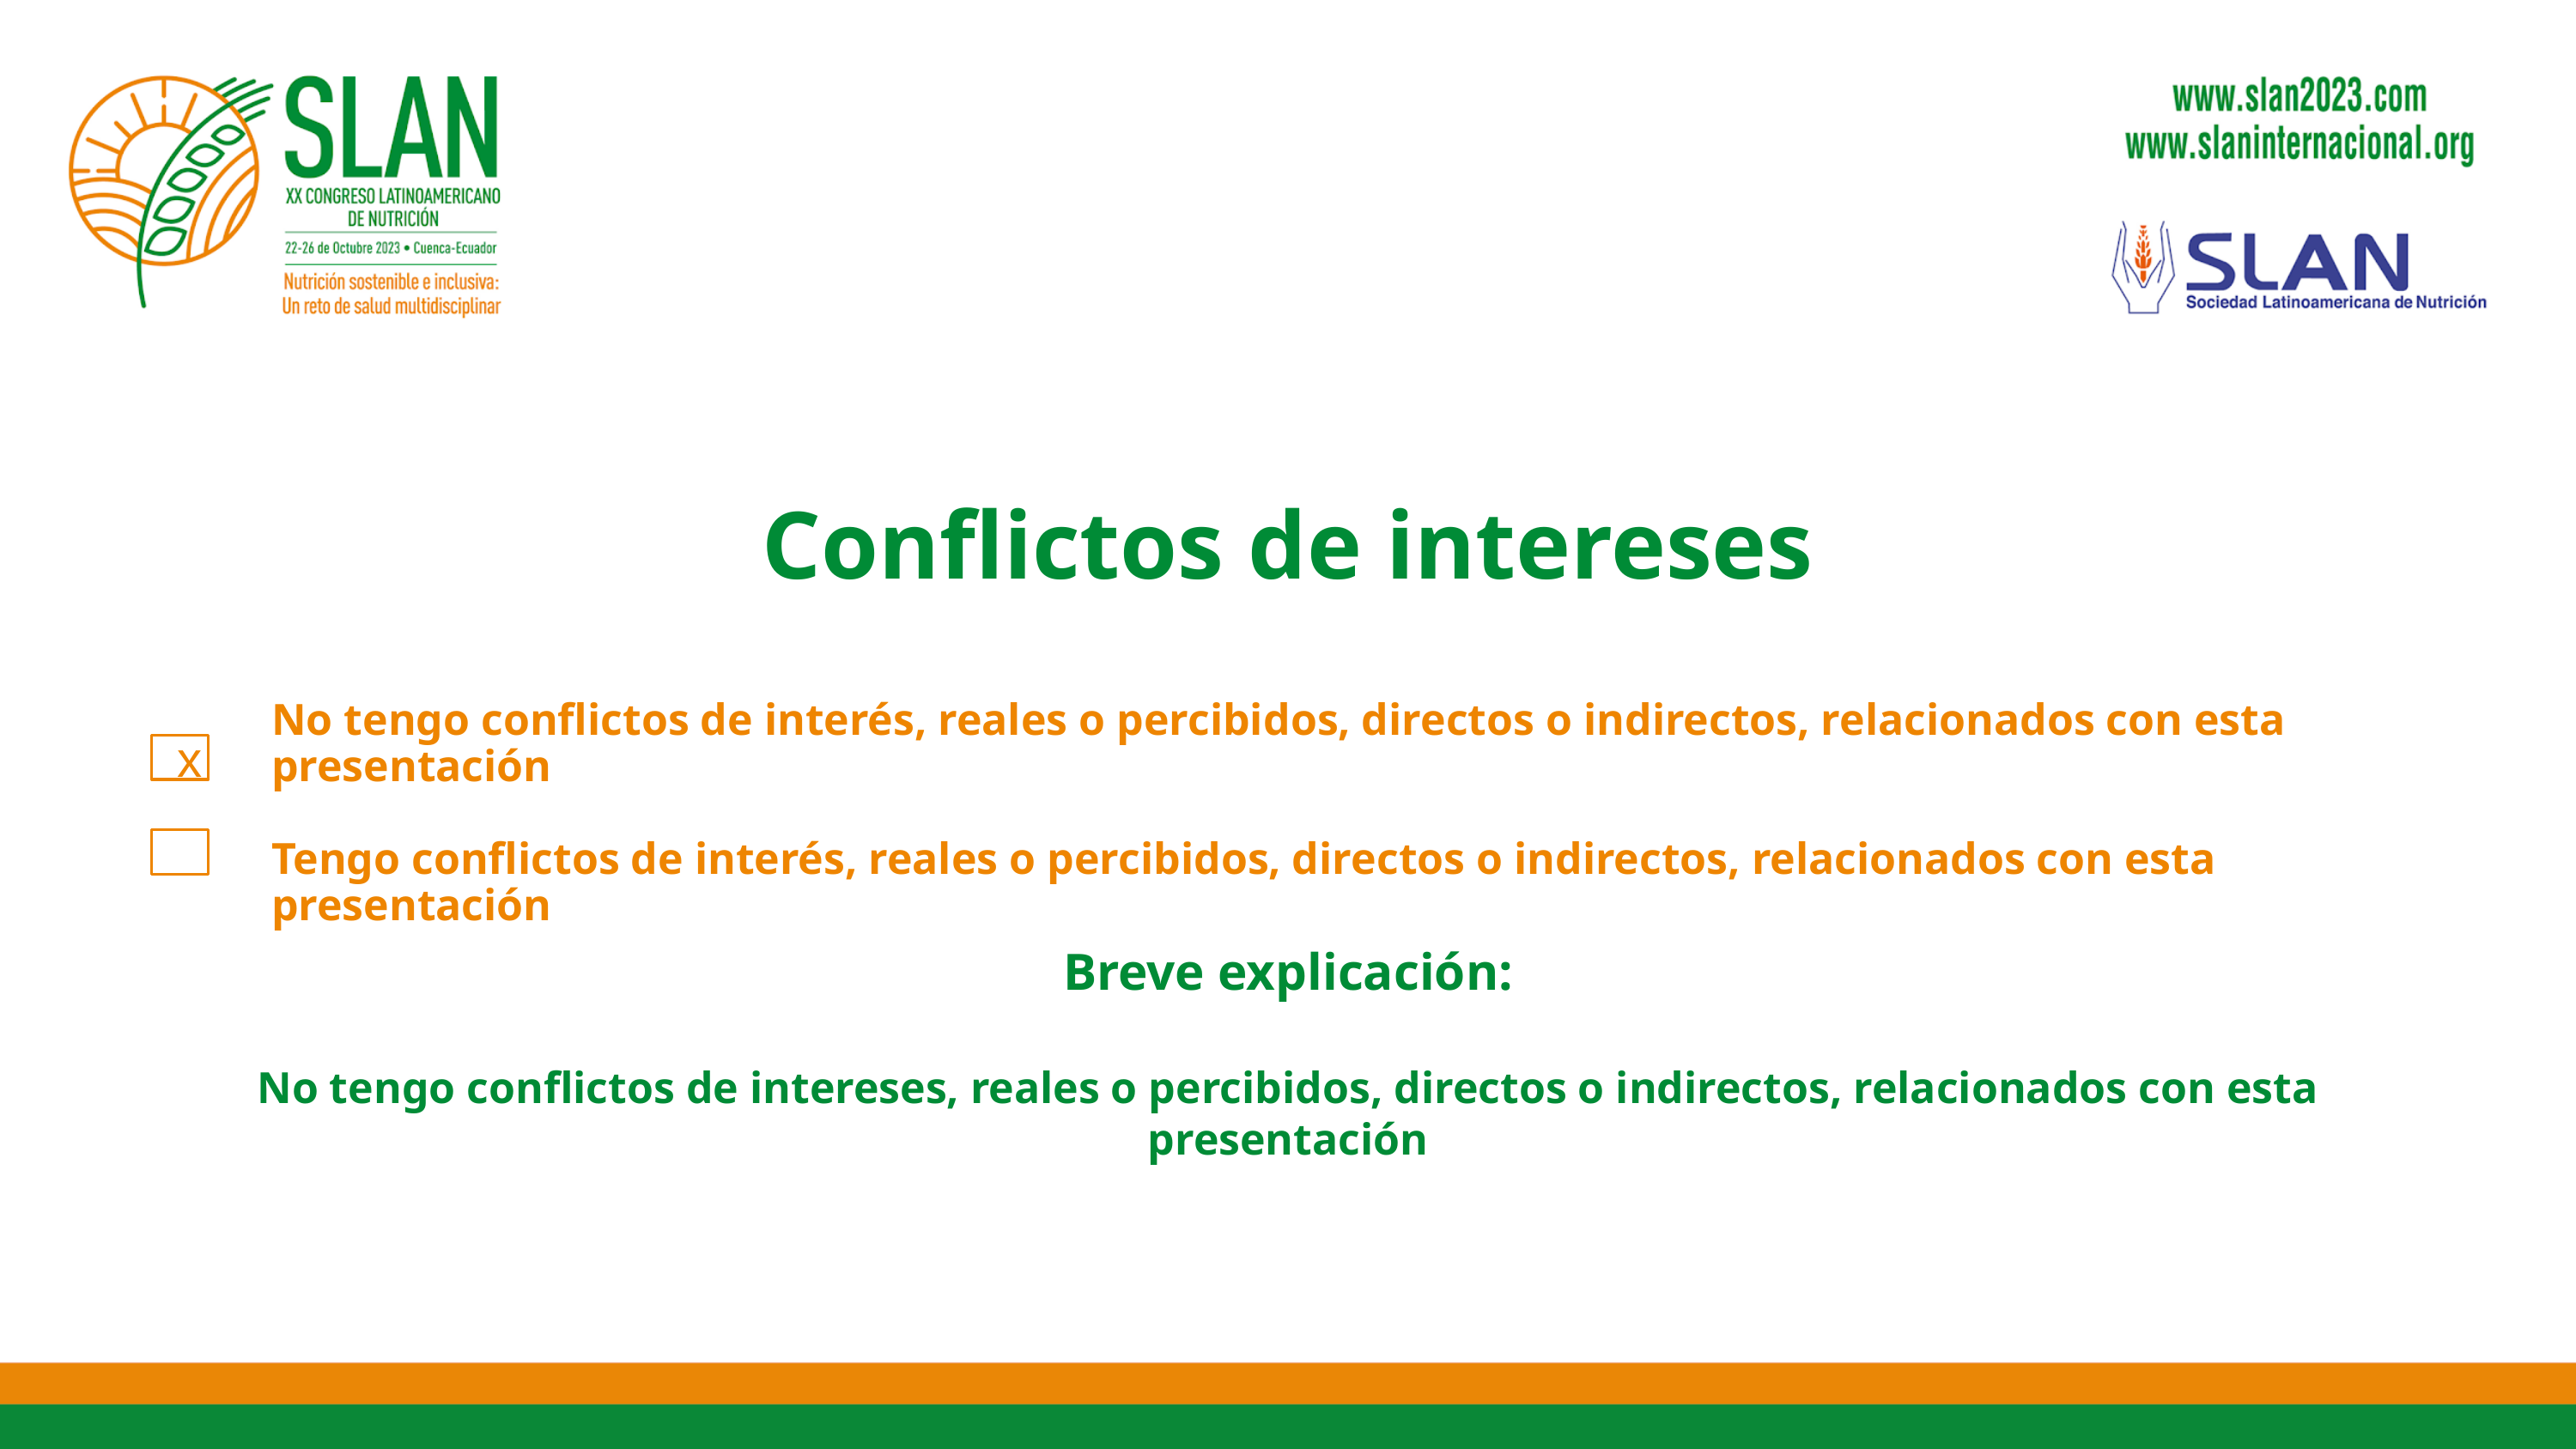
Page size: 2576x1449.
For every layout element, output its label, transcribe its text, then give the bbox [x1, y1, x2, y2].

text_box [151, 829, 209, 875]
text_box Breve explicación: No tengo conflictos de intereses, reales o percibidos, directos o indirectos, relacionados con esta presentación [151, 940, 2425, 1317]
text_box No tengo conflictos de interés, reales o percibidos, directos o indirectos, relacionados con esta presentación Tengo conflictos de interés, reales o percibidos, directos o indirectos, relacionados con esta presentación [179, 743, 2453, 937]
text_box Conflictos de intereses [151, 486, 2425, 602]
text_box x [151, 735, 209, 779]
picture [0, 0, 2576, 1449]
